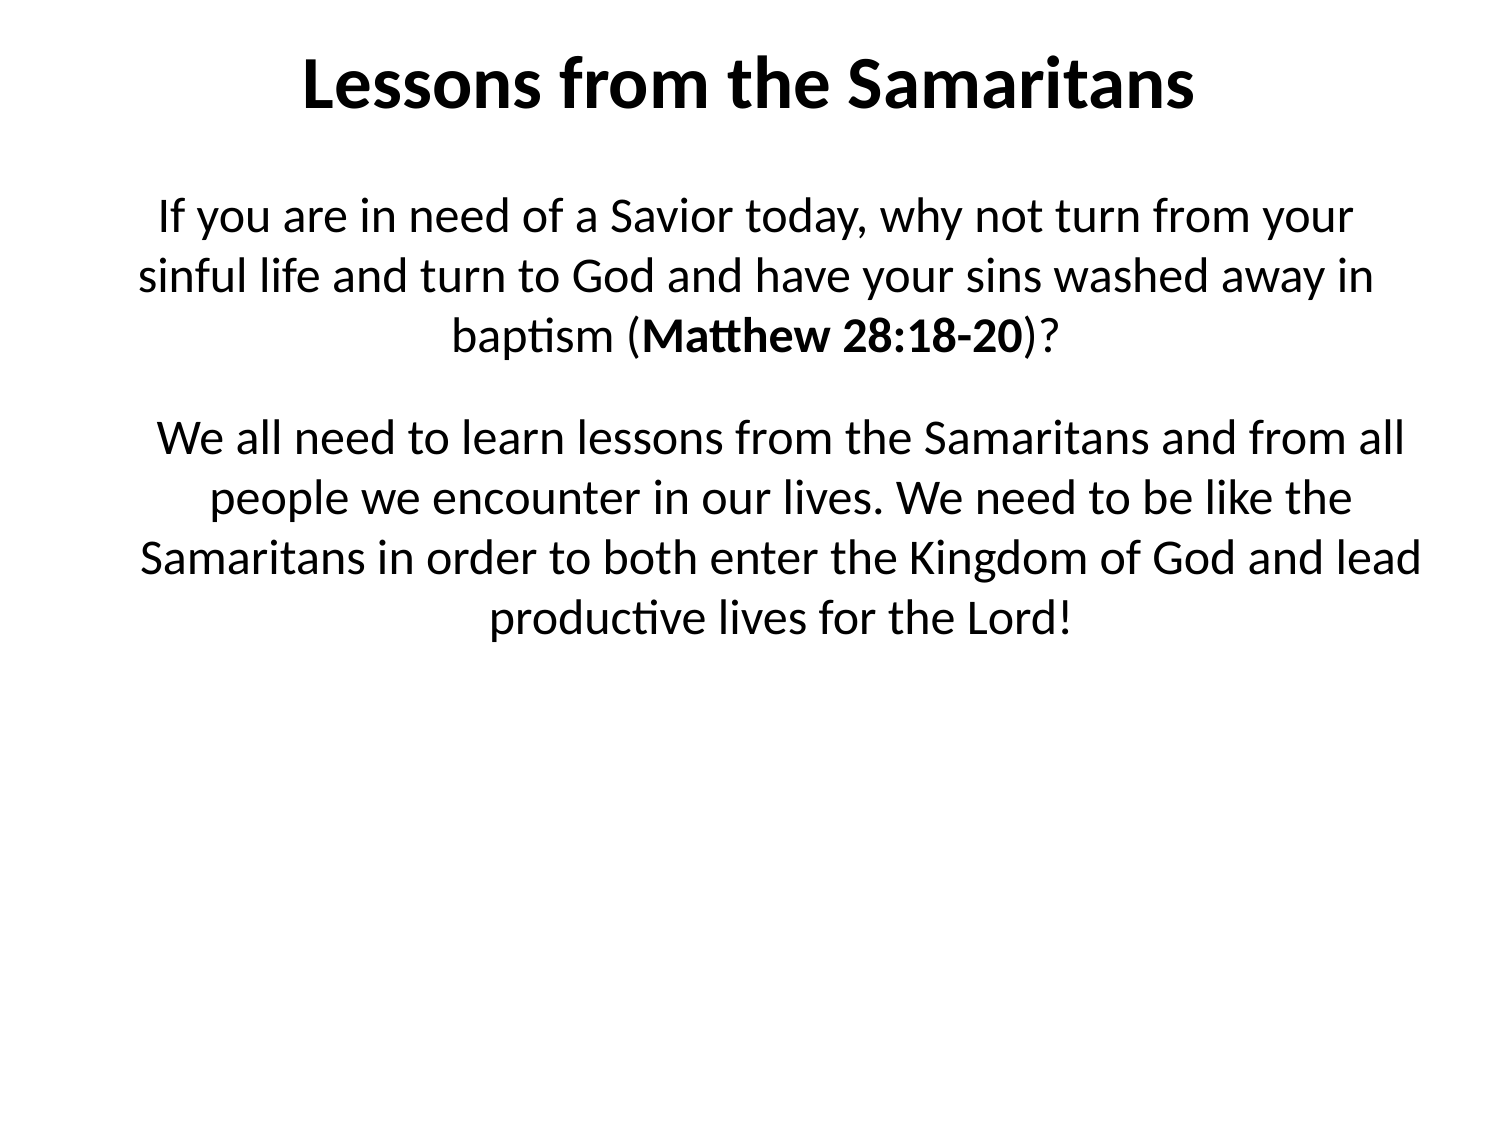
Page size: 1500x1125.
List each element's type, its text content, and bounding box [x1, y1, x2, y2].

text_box If you are in need of a Savior today, why not turn from your sinful life and turn to God and have your sins washed away in baptism (Matthew 28:18-20)? [99, 174, 1413, 370]
text_box We all need to learn lessons from the Samaritans and from all people we encounter in our lives. We need to be like the Samaritans in order to both enter the Kingdom of God and lead productive lives for the Lord! [125, 396, 1438, 652]
text_box Lessons from the Samaritans [0, 26, 1500, 131]
